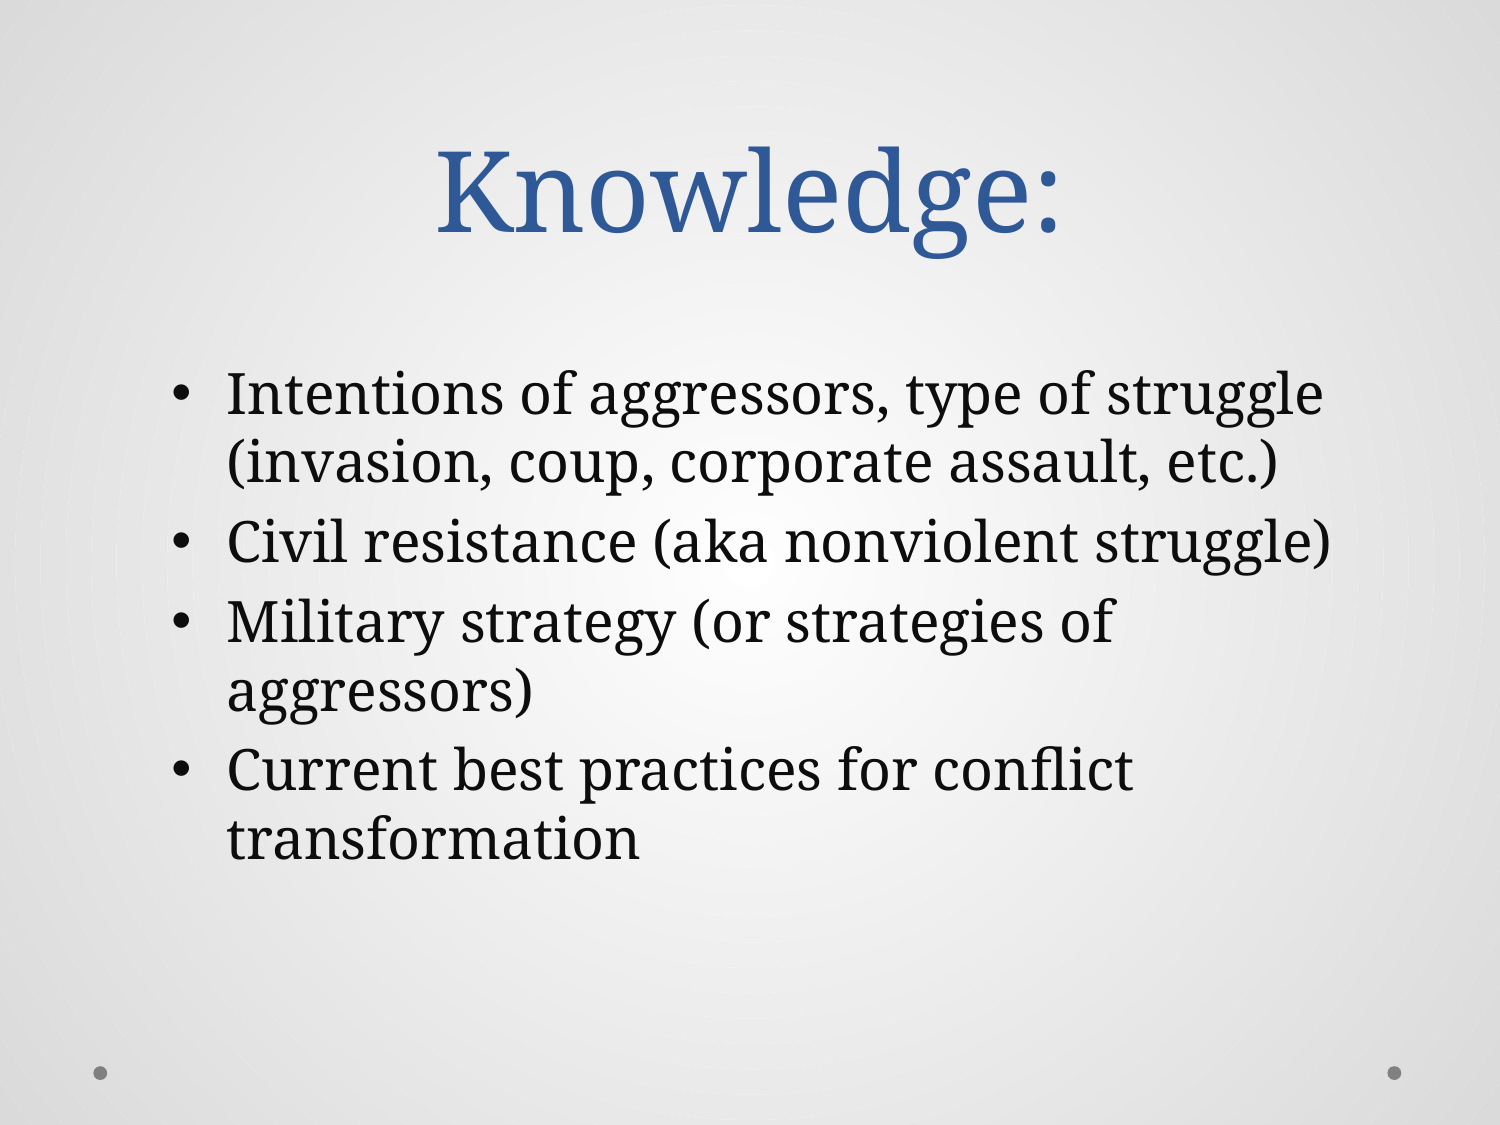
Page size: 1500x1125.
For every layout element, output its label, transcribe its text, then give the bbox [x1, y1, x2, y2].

list Intentions of aggressors, type of struggle (invasion, coup, corporate assault, etc.) Civil resistance (aka nonviolent struggle) Military strategy (or strategies of aggressors) Current best practices for conflict transformation [156, 349, 1360, 1005]
title Knowledge: [75, 0, 1425, 263]
